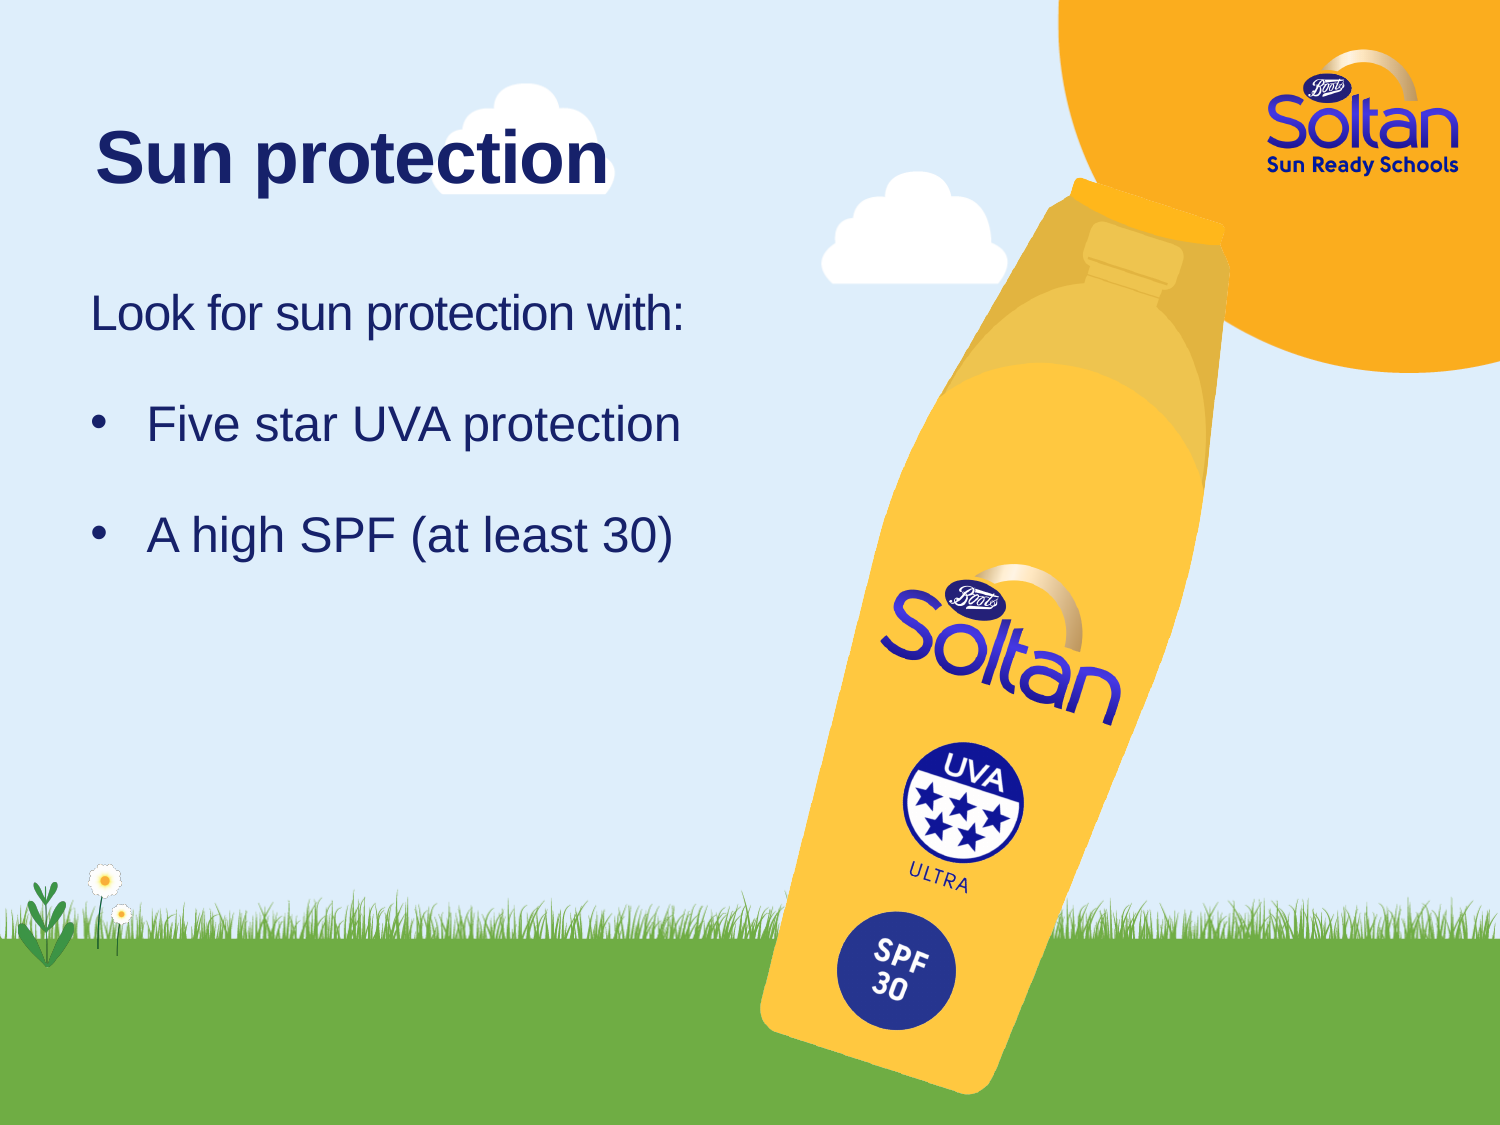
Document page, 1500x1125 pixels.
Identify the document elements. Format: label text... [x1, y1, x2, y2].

text_box Five star UVA protection [75, 383, 750, 459]
text_box Sun protection [80, 101, 1500, 205]
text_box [18, 864, 133, 971]
text_box A high SPF (at least 30) [75, 494, 826, 570]
text_box Look for sun protection with: [75, 273, 849, 348]
picture [0, 0, 1500, 1125]
